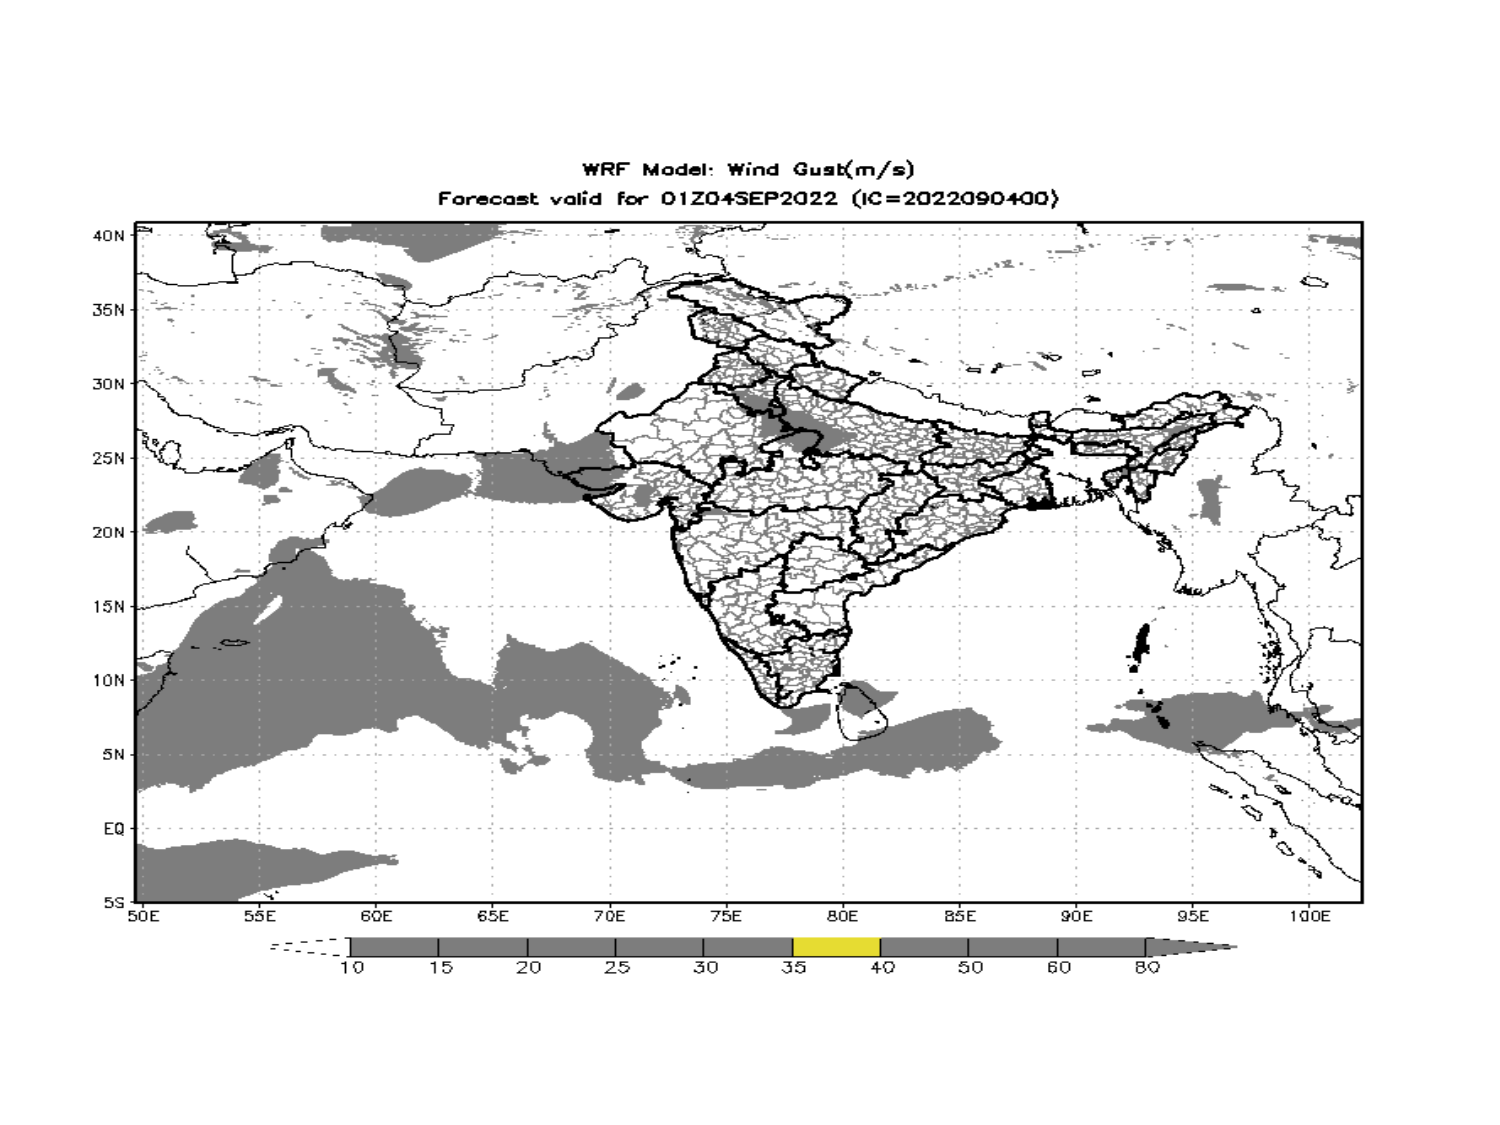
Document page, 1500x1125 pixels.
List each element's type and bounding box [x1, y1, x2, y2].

picture [74, 149, 1426, 976]
